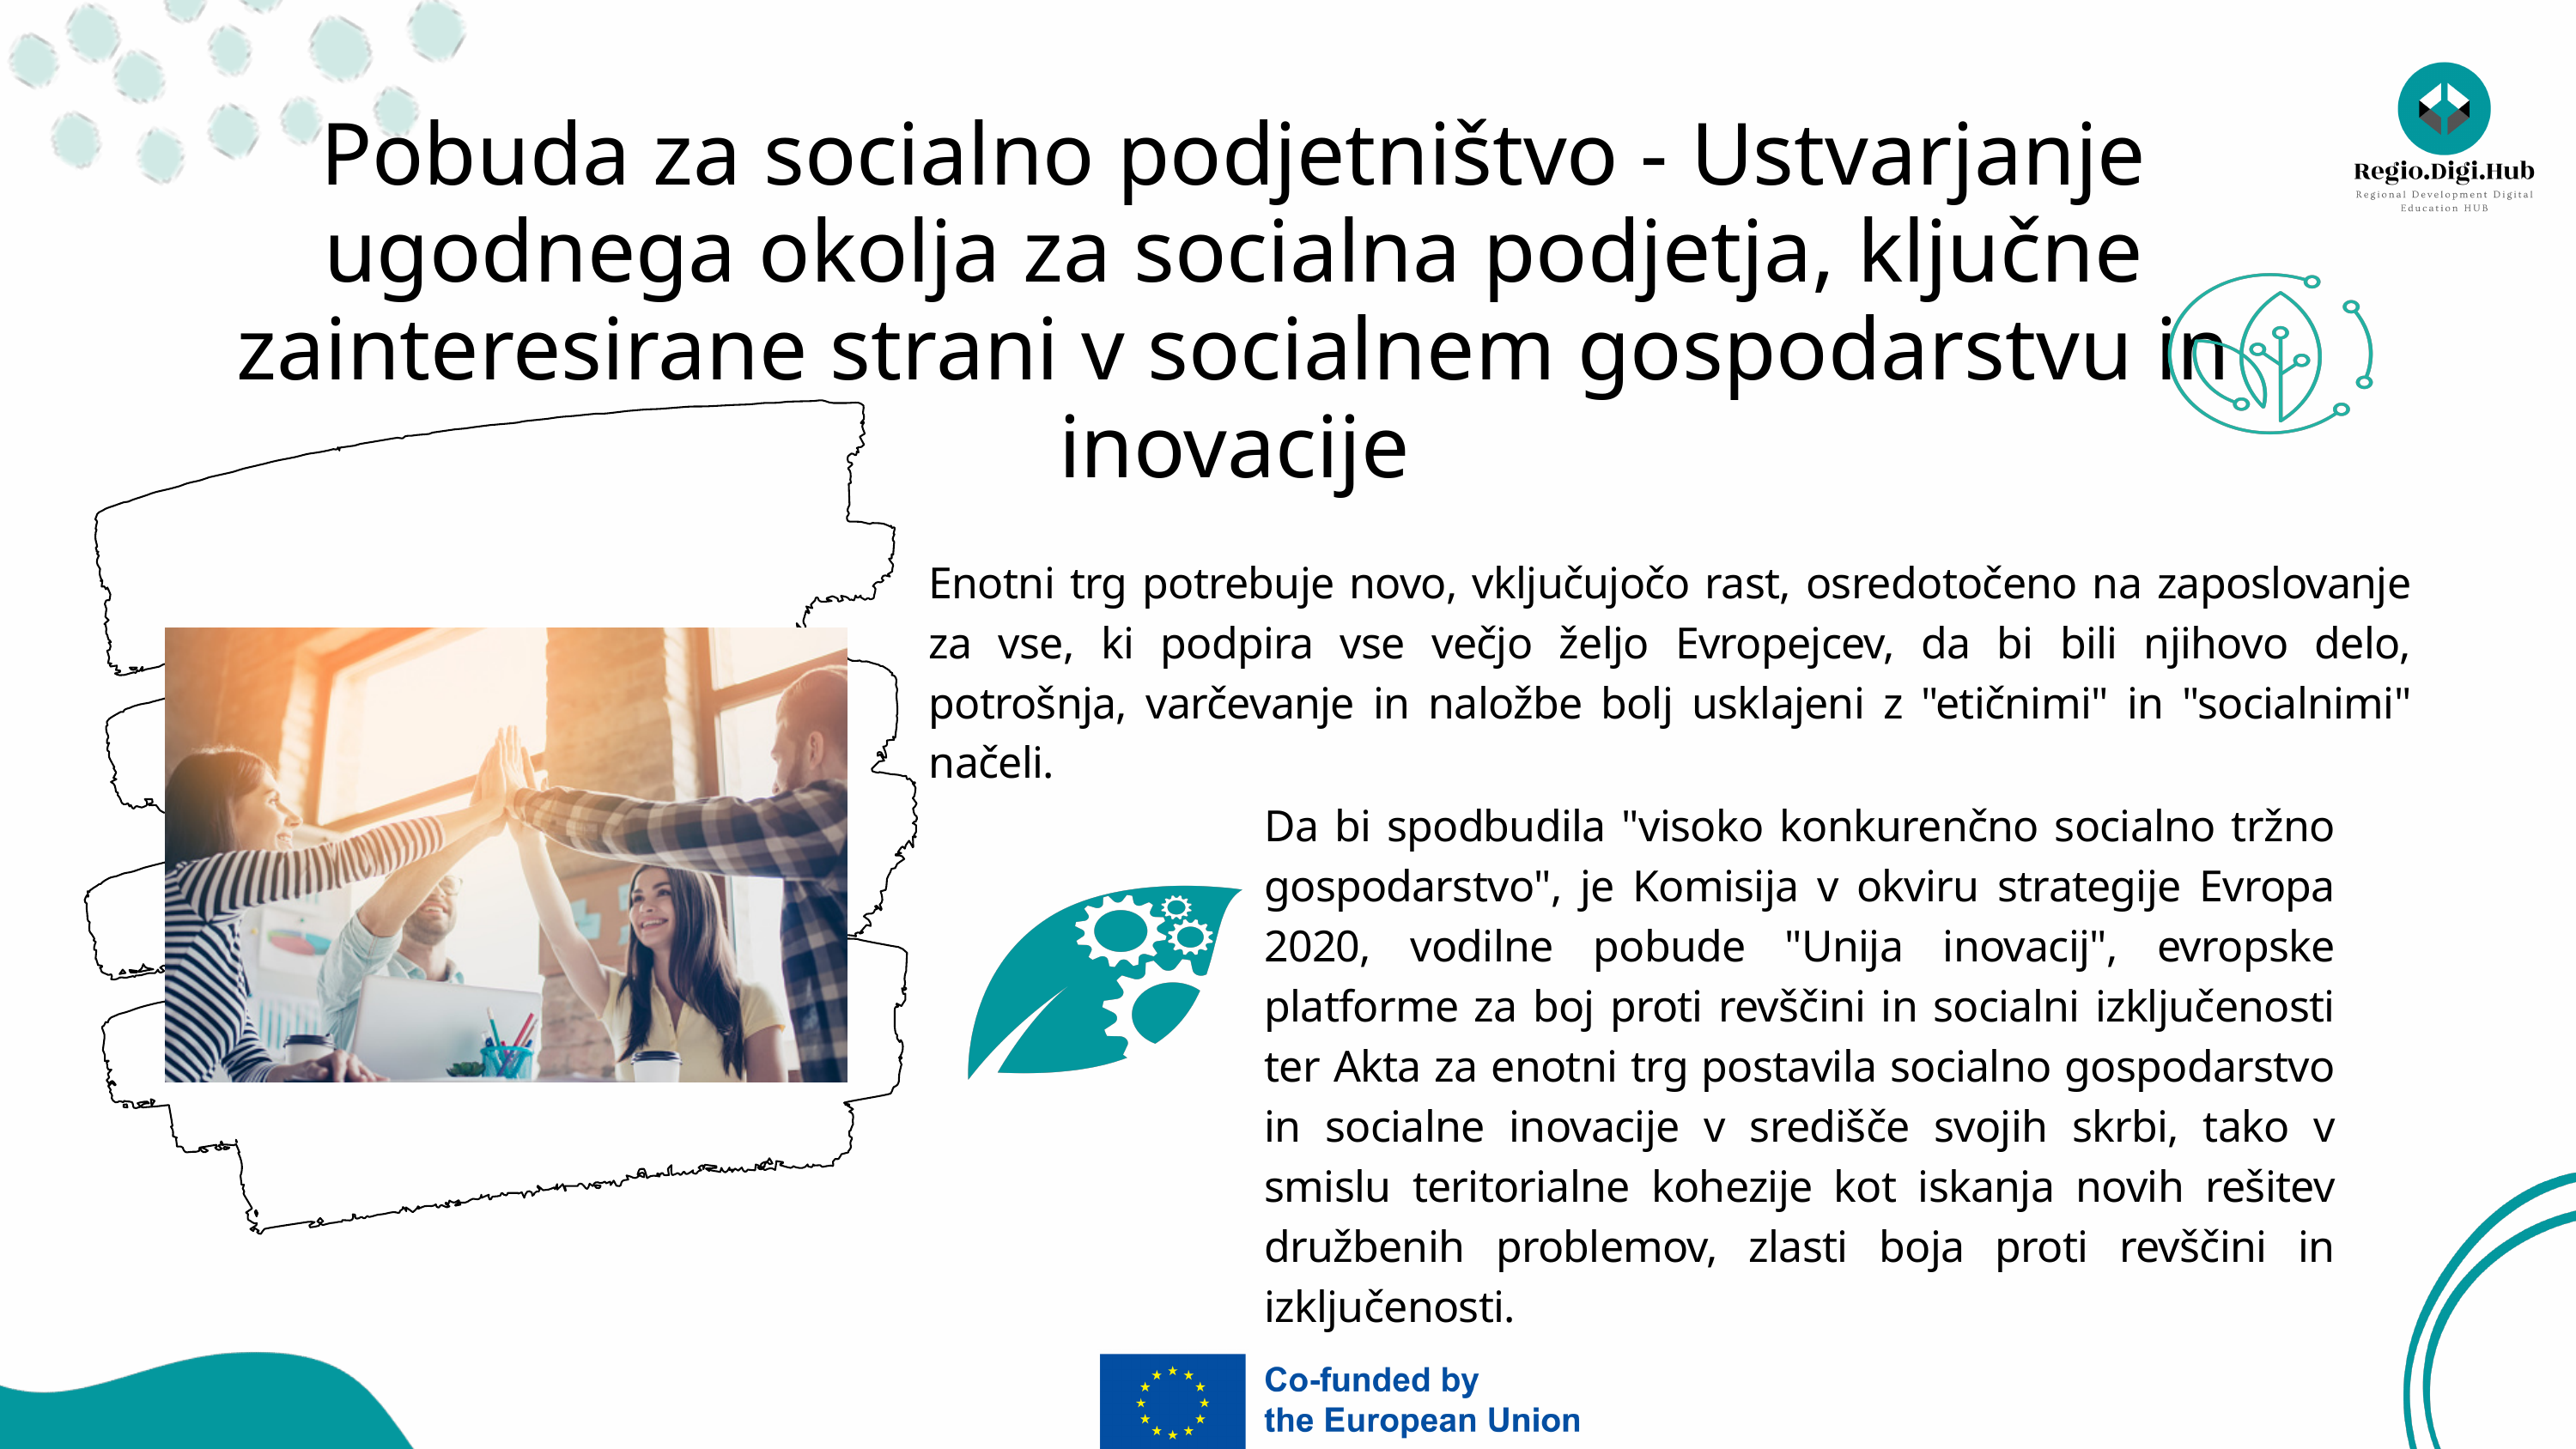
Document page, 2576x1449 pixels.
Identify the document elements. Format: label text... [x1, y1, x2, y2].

picture [2312, 0, 2576, 264]
picture [0, 0, 489, 237]
picture [2349, 1132, 2576, 1449]
picture [165, 627, 848, 1083]
picture [1093, 1348, 1617, 1449]
picture [0, 1178, 663, 1449]
text_box Pobuda za socialno podjetništvo - Ustvarjanje ugodnega okolja za socialna podjetja, ključne zainteresirane strani v socialnem gospodarstvu in inovacije [193, 104, 2275, 494]
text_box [928, 263, 2411, 1280]
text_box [85, 400, 917, 1234]
